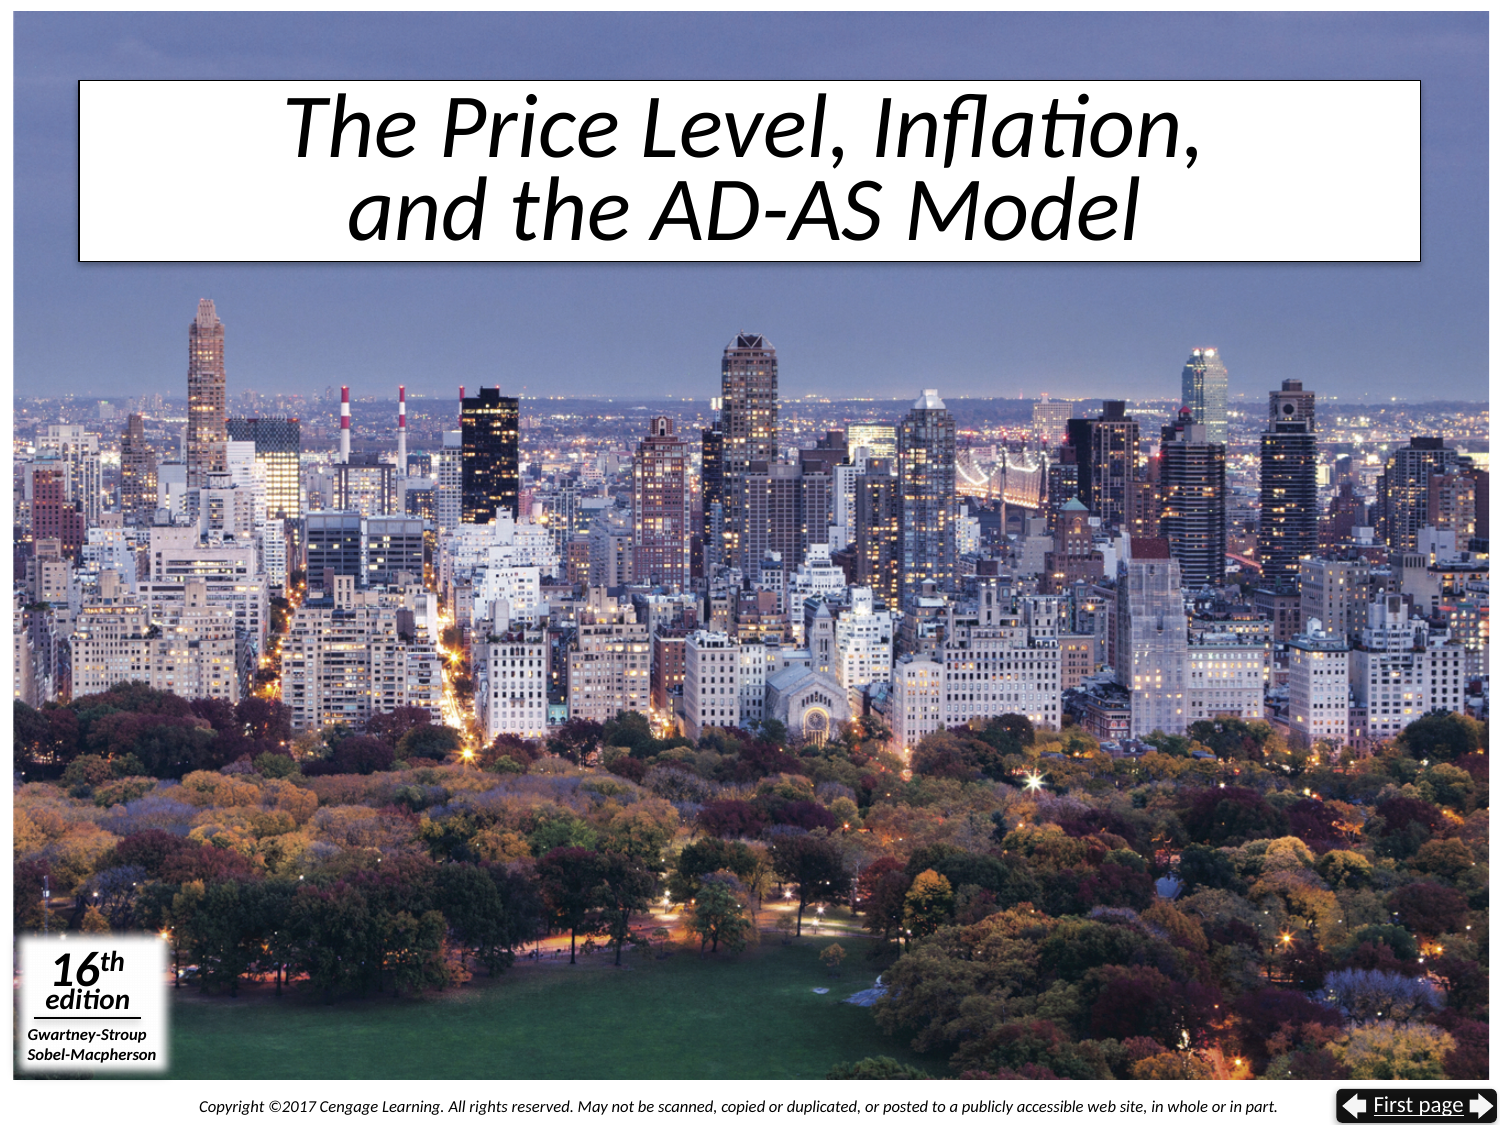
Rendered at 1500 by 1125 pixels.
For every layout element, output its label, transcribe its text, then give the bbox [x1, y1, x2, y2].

title The Price Level, Inflation, and the AD-AS Model [107, 114, 1383, 237]
picture [12, 11, 1490, 1080]
